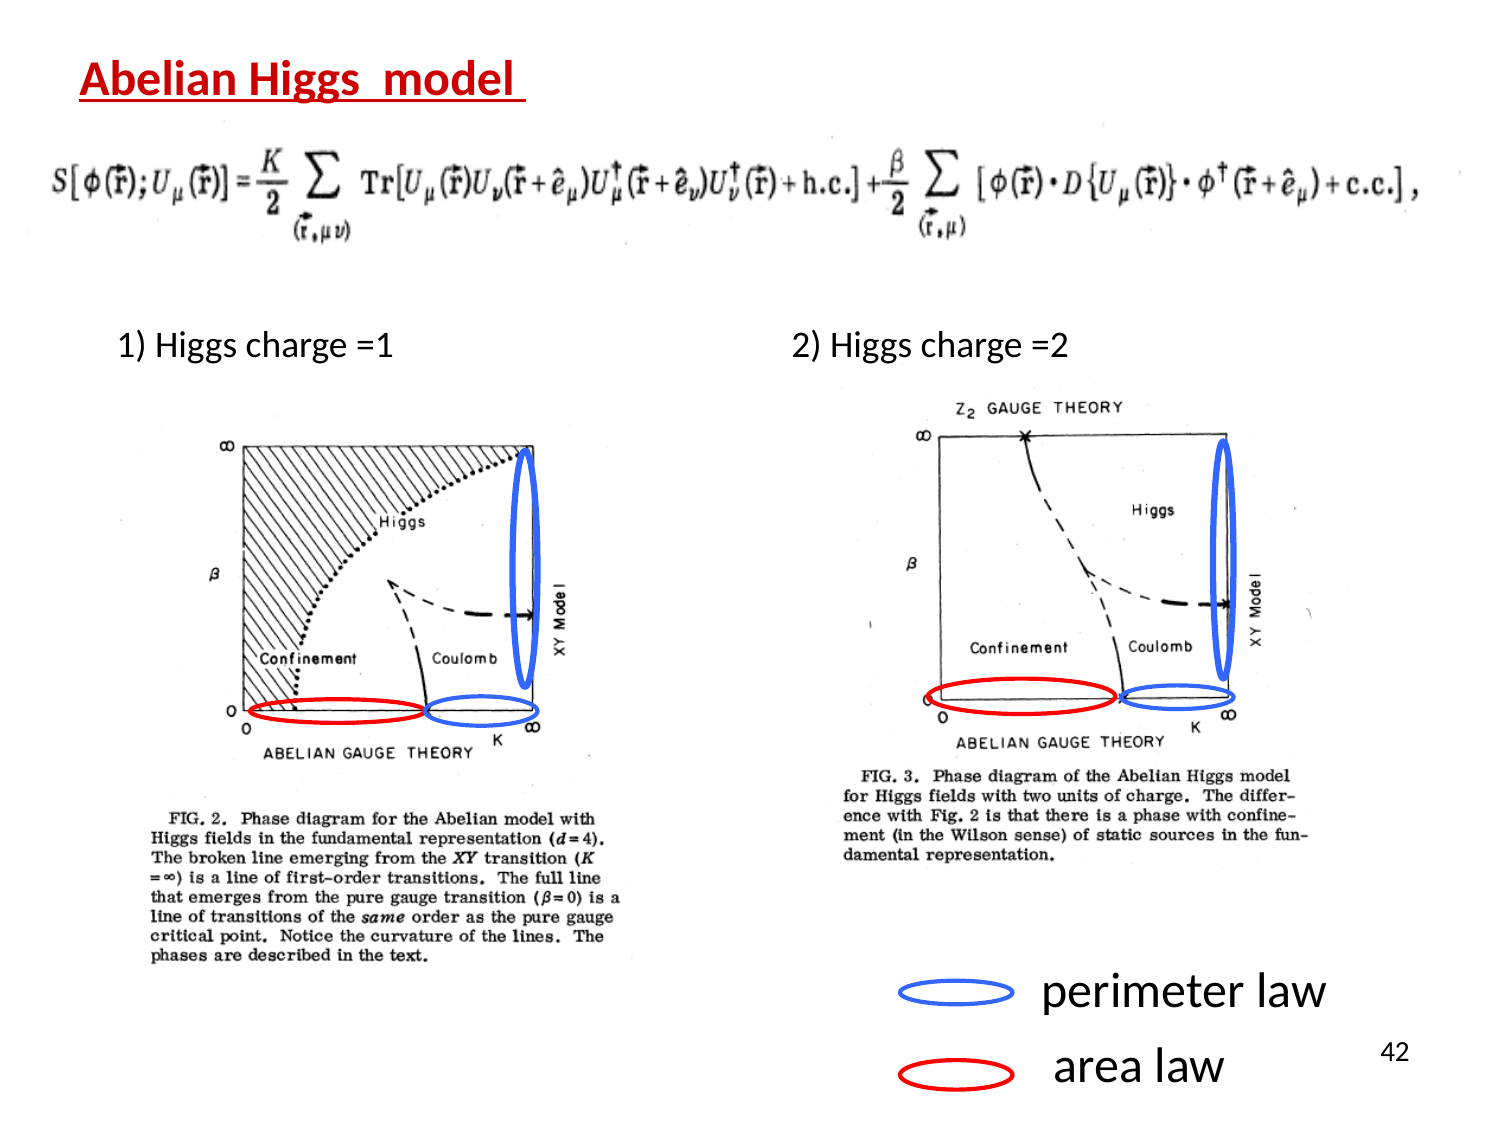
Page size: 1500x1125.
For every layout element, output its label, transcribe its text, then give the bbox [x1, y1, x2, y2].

text_box [900, 1060, 1013, 1090]
text_box Abelian Higgs model [64, 37, 542, 107]
text_box perimeter law [1026, 949, 1343, 1026]
slide_number 42 [1074, 1024, 1426, 1103]
text_box 2) Higgs charge =2 [776, 312, 1085, 373]
text_box area law [1038, 1024, 1241, 1101]
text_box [801, 363, 1349, 882]
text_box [99, 412, 633, 981]
text_box [900, 980, 1013, 1005]
picture [7, 108, 1461, 250]
text_box 1) Higgs charge =1 [101, 312, 410, 373]
